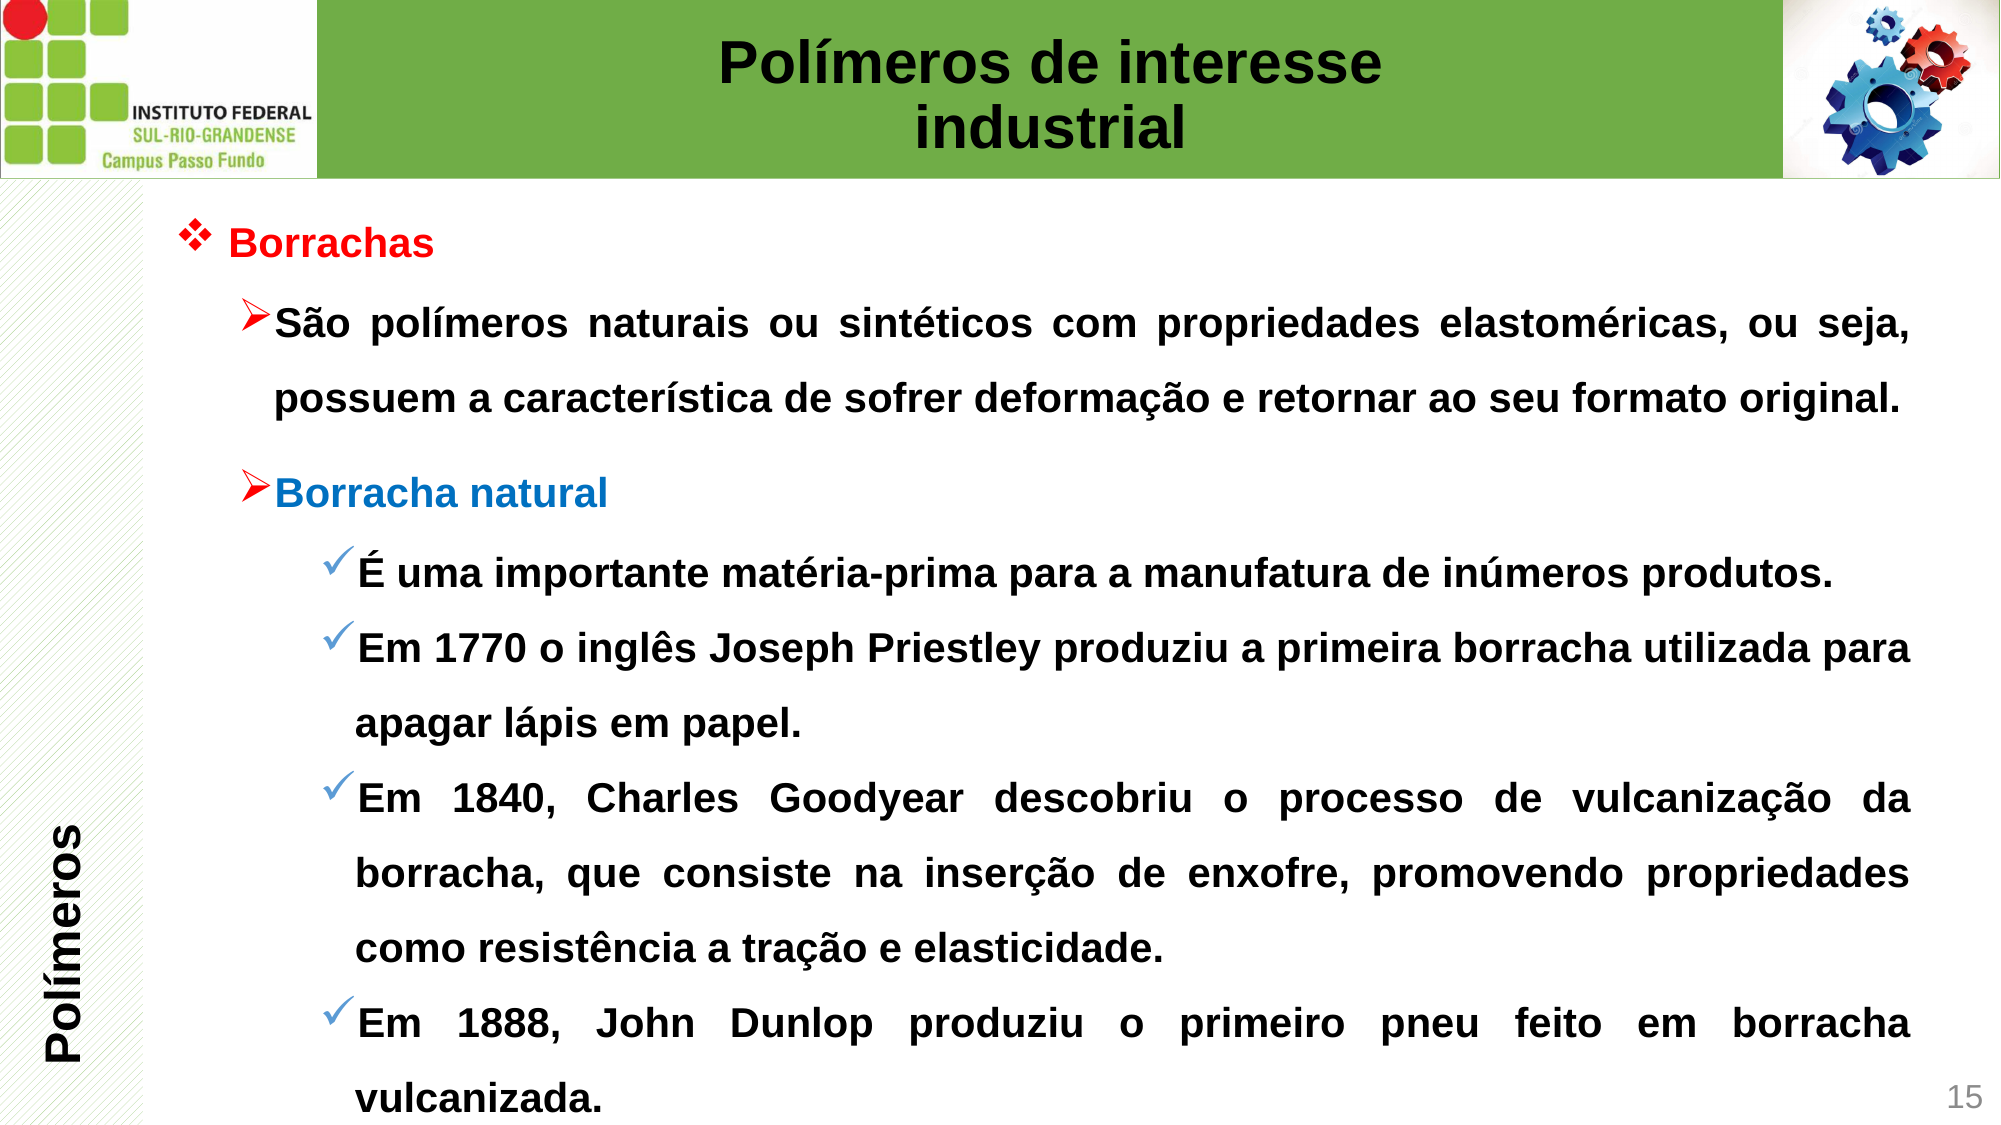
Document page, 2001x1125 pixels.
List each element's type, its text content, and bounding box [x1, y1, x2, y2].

title Polímeros de interesse industrial [613, 23, 1490, 170]
picture [1783, 0, 1999, 178]
text_box São polímeros naturais ou sintéticos com propriedades elastoméricas, ou seja, possuem a característica de sofrer deformação e retornar ao seu formato original. Borracha natural [223, 263, 1926, 351]
text_box Borrachas [160, 183, 1792, 271]
slide_number 15 [1548, 1065, 1999, 1125]
text_box É uma importante matéria-prima para a manufatura de inúmeros produtos. Em 1770 o inglês Joseph Priestley produziu a primeira borracha utilizada para apagar lápis em papel. Em 1840, Charles Goodyear descobriu o processo de vulcanização da borracha, que consiste na inserção de enxofre, promovendo propriedades como resistência a tração e elasticidade. Em 1888, John Dunlop produziu o primeiro pneu feito em borracha vulcanizada. [304, 513, 1926, 1125]
text_box Polímeros [23, 242, 115, 1081]
picture [0, 0, 317, 178]
